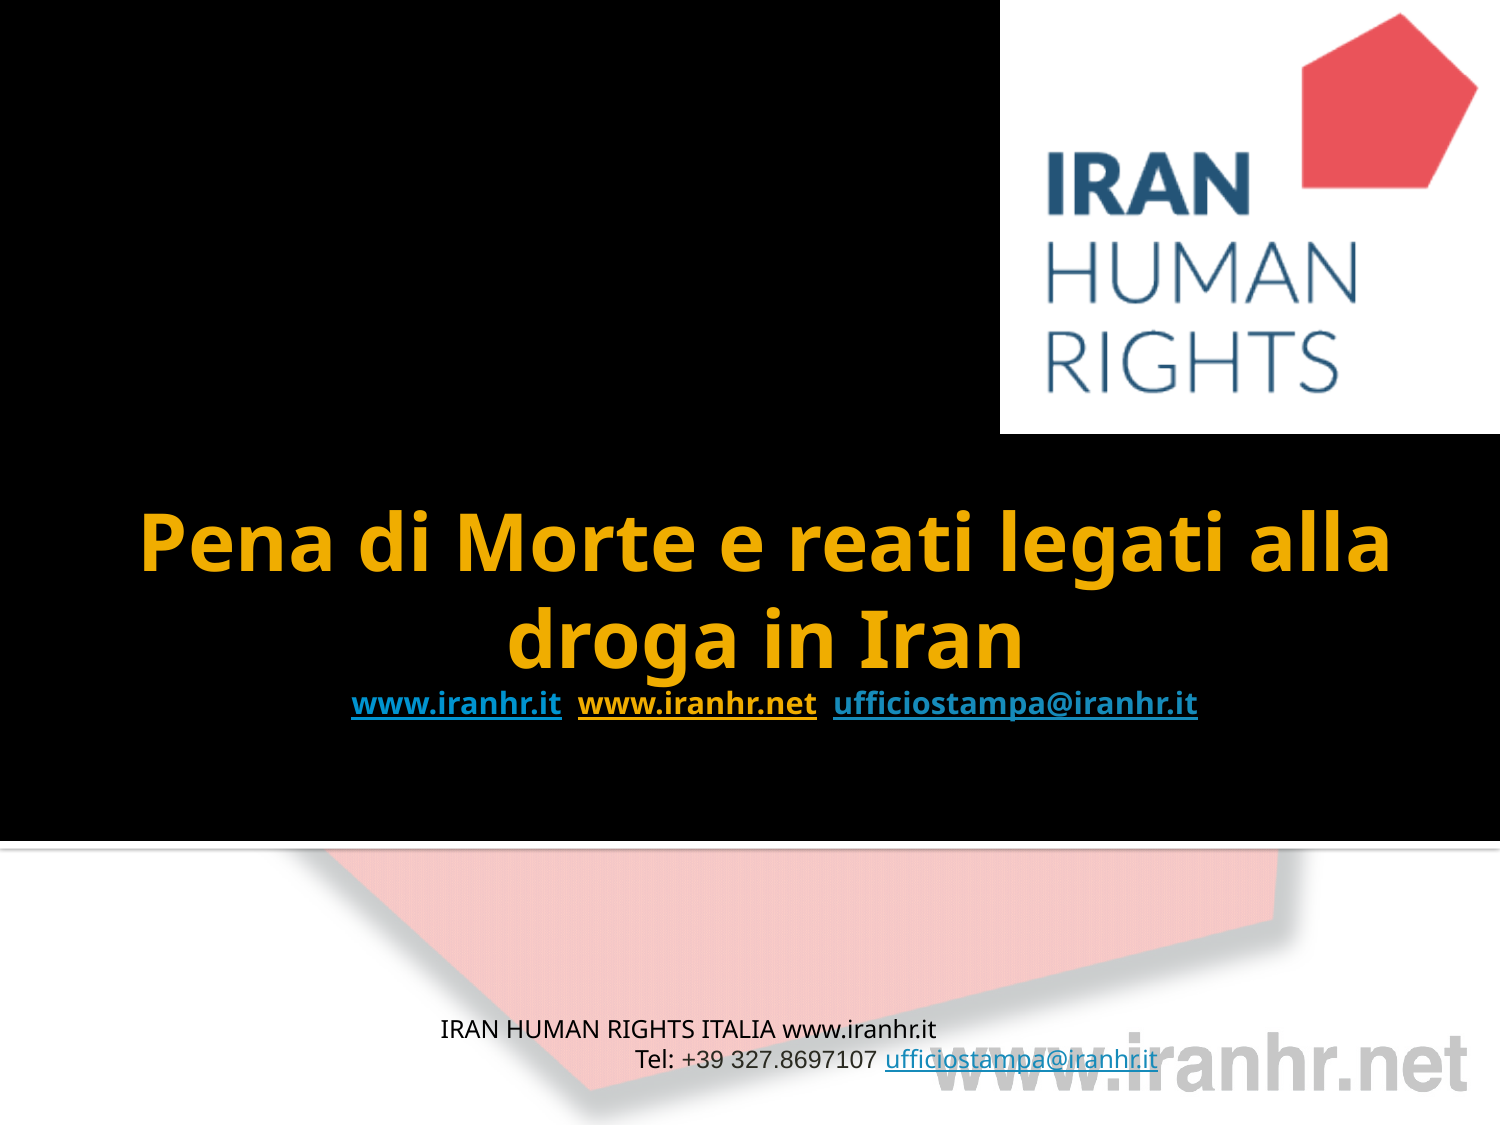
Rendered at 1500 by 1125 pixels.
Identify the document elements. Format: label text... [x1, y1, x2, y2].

footer IRAN HUMAN RIGHTS ITALIA www.iranhr.it Tel: +39 327.8697107 ufficiostampa@iranhr.it [433, 1062, 1337, 1108]
picture [999, 0, 1500, 434]
title Pena di Morte e reati legati alla droga in Iran www.iranhr.it www.iranhr.net ufficiostampa@iranhr.it [100, 491, 1426, 767]
